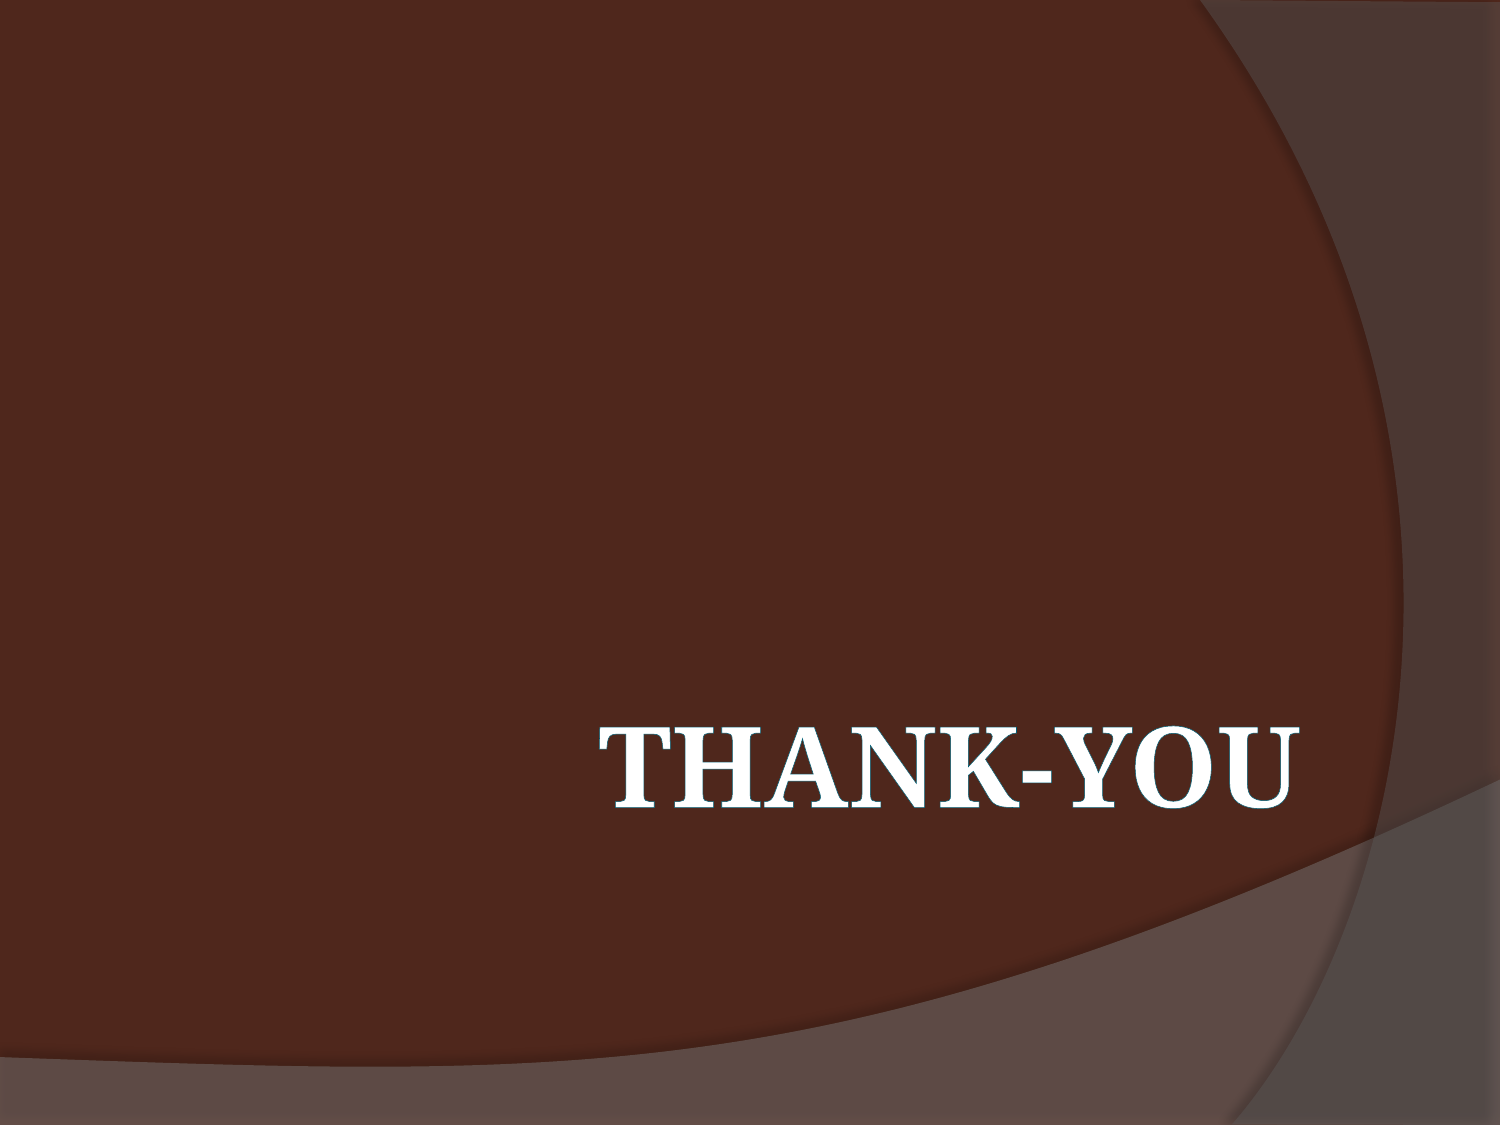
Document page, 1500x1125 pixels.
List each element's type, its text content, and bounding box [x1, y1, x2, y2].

text_box THANK-YOU [583, 687, 1318, 838]
